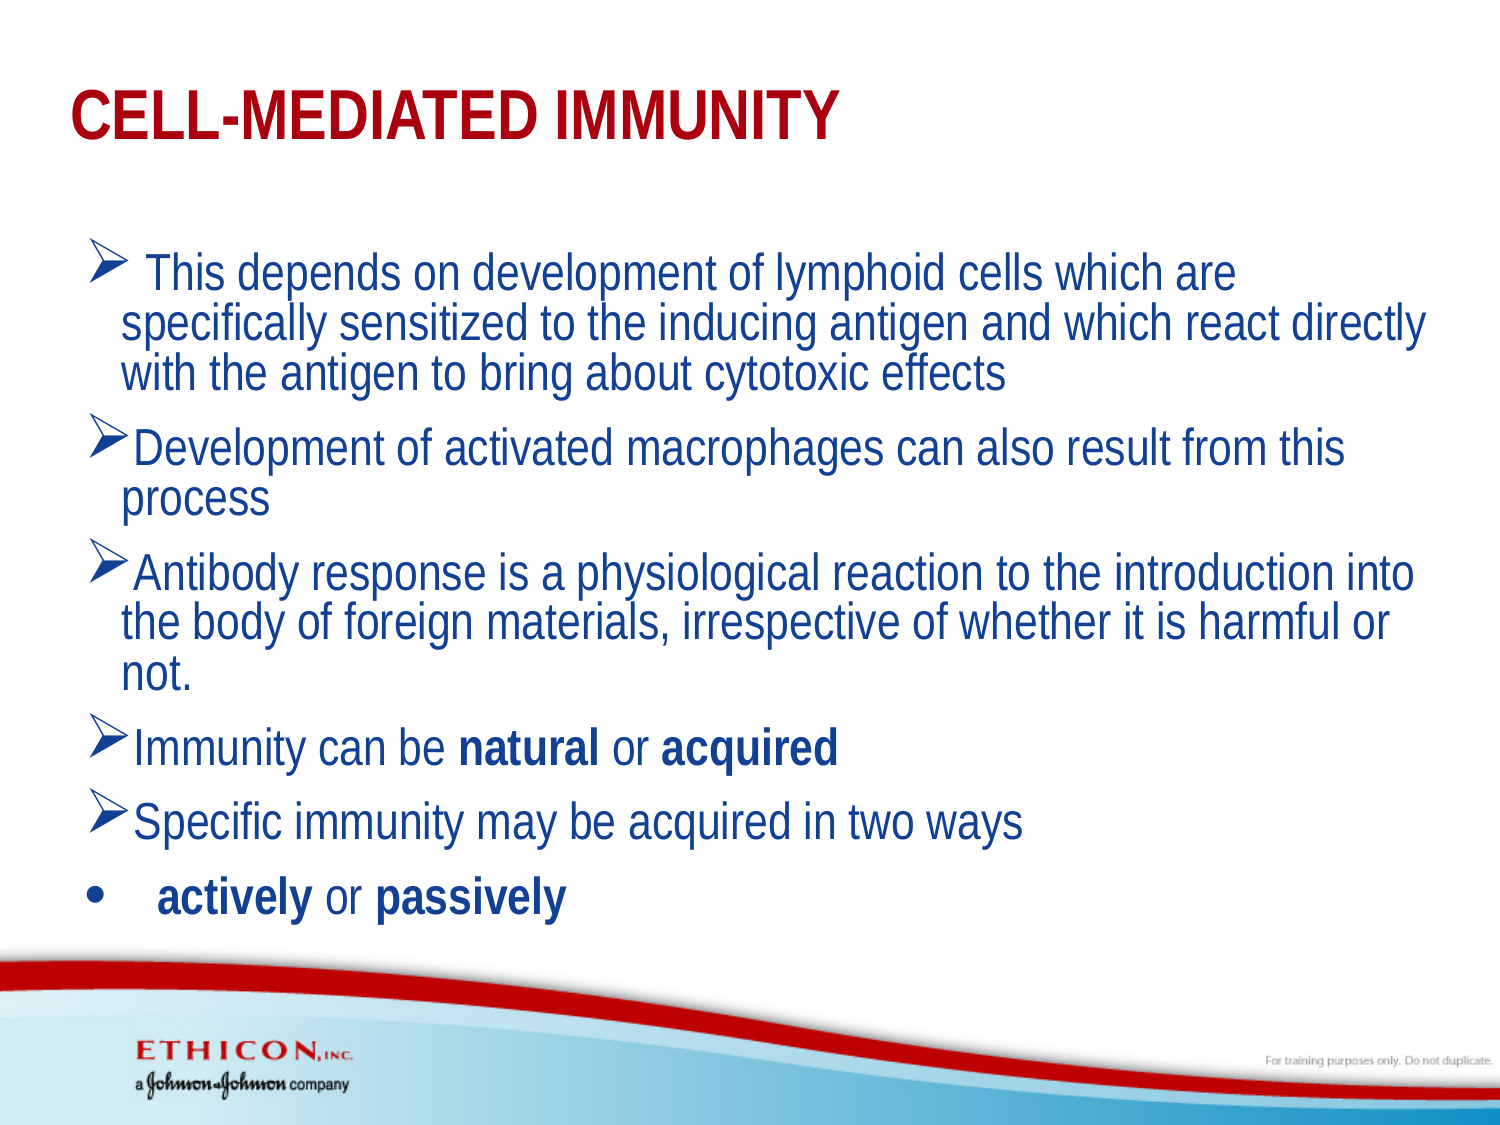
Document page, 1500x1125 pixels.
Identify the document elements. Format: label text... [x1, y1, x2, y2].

list This depends on development of lymphoid cells which are specifically sensitized to the inducing antigen and which react directly with the antigen to bring about cytotoxic effects Development of activated macrophages can also result from this process Antibody response is a physiological reaction to the introduction into the body of foreign materials, irrespective of whether it is harmful or not. Immunity can be natural or acquired Specific immunity may be acquired in two ways actively or passively [78, 244, 1439, 987]
picture [0, 0, 1500, 1125]
title CELL-MEDIATED IMMUNITY [63, 0, 1434, 239]
